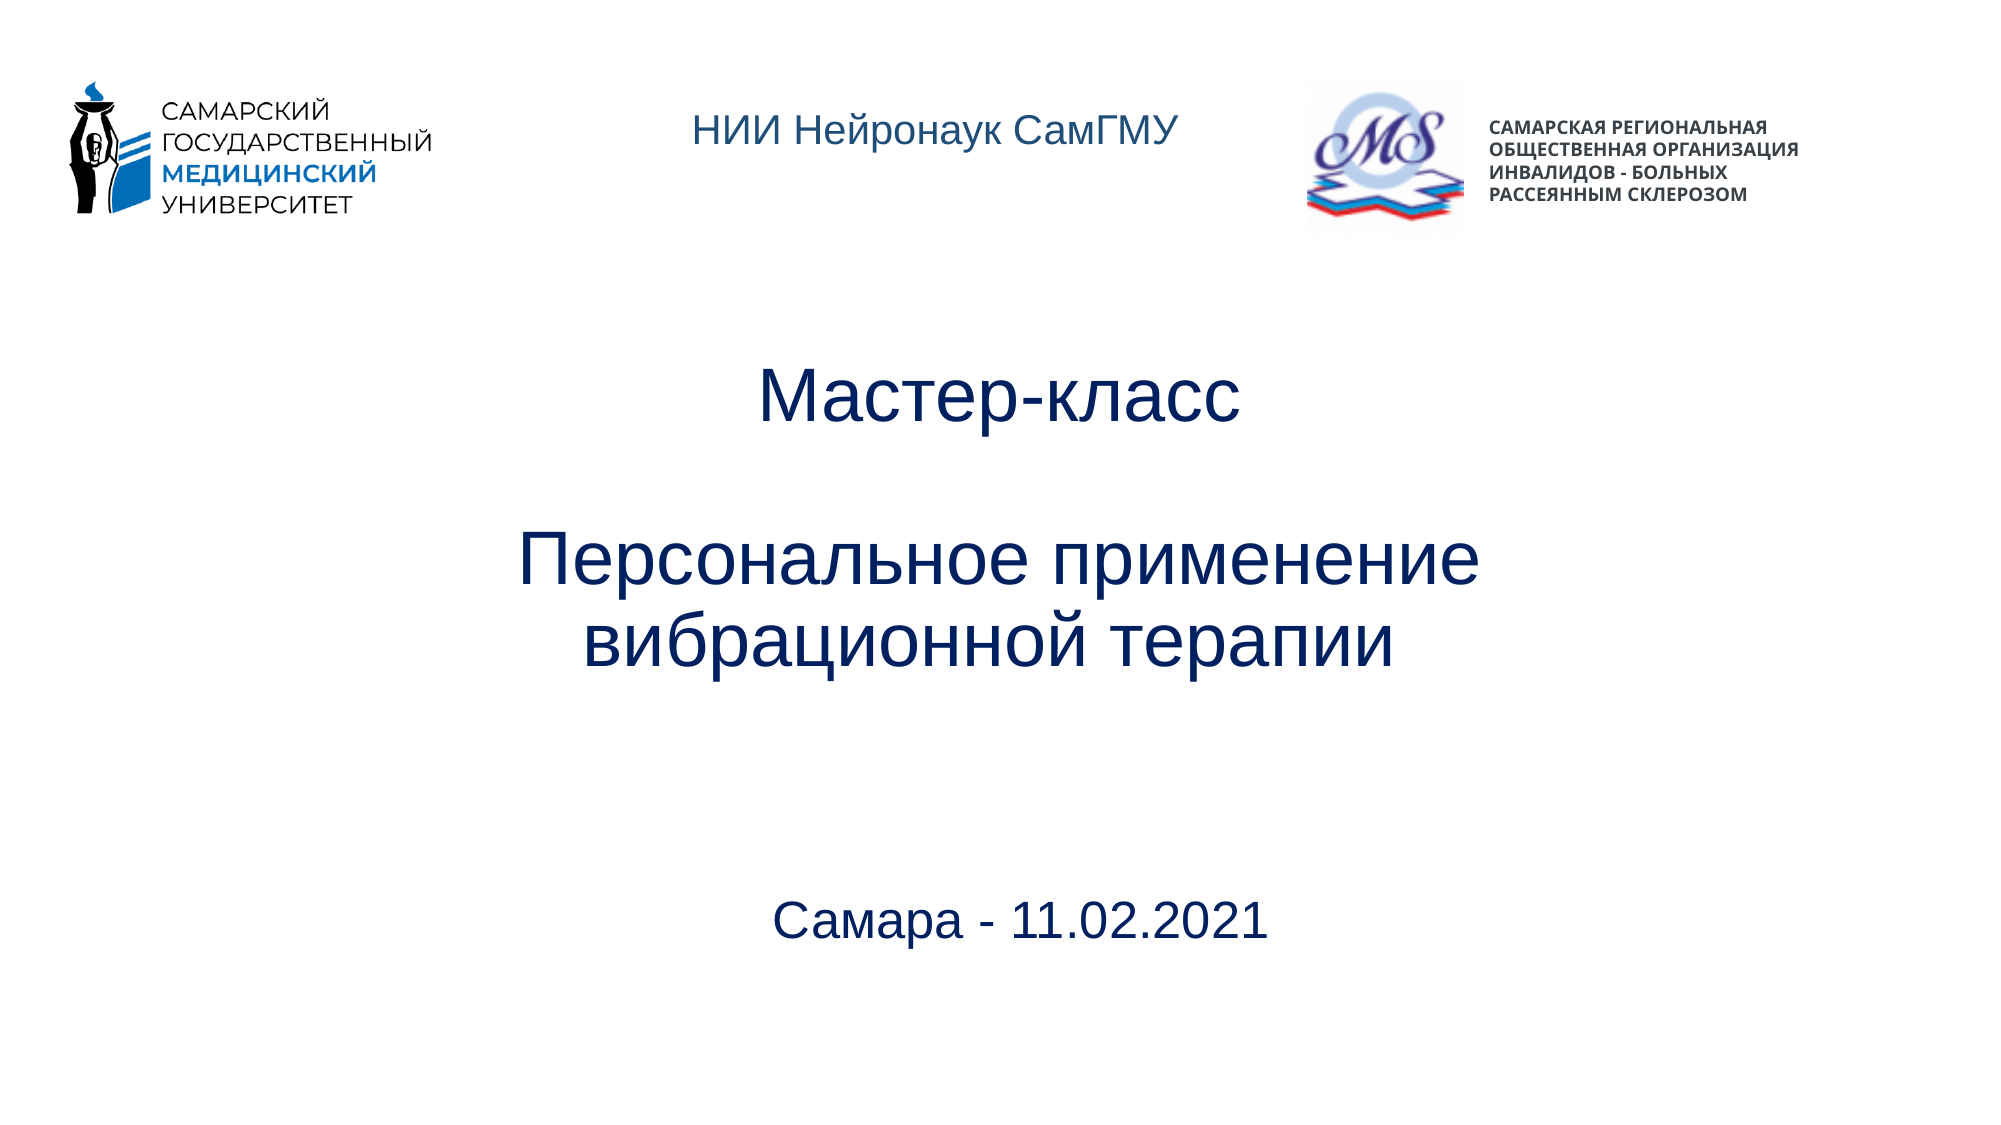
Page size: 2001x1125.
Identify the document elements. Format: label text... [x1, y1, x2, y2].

picture [69, 80, 431, 214]
title Мастер-класс Персональное применение вибрационной терапии [249, 344, 1750, 782]
picture [1307, 80, 1464, 236]
text_box Самара - 11.02.2021 [271, 827, 1772, 958]
text_box САМАРСКАЯ РЕГИОНАЛЬНАЯ ОБЩЕСТВЕННАЯ ОРГАНИЗАЦИЯ ИНВАЛИДОВ - БОЛЬНЫХ РАССЕЯННЫМ СКЛЕРОЗОМ [1474, 108, 1881, 214]
subtitle НИИ Нейронаук СамГМУ [644, 101, 1226, 215]
